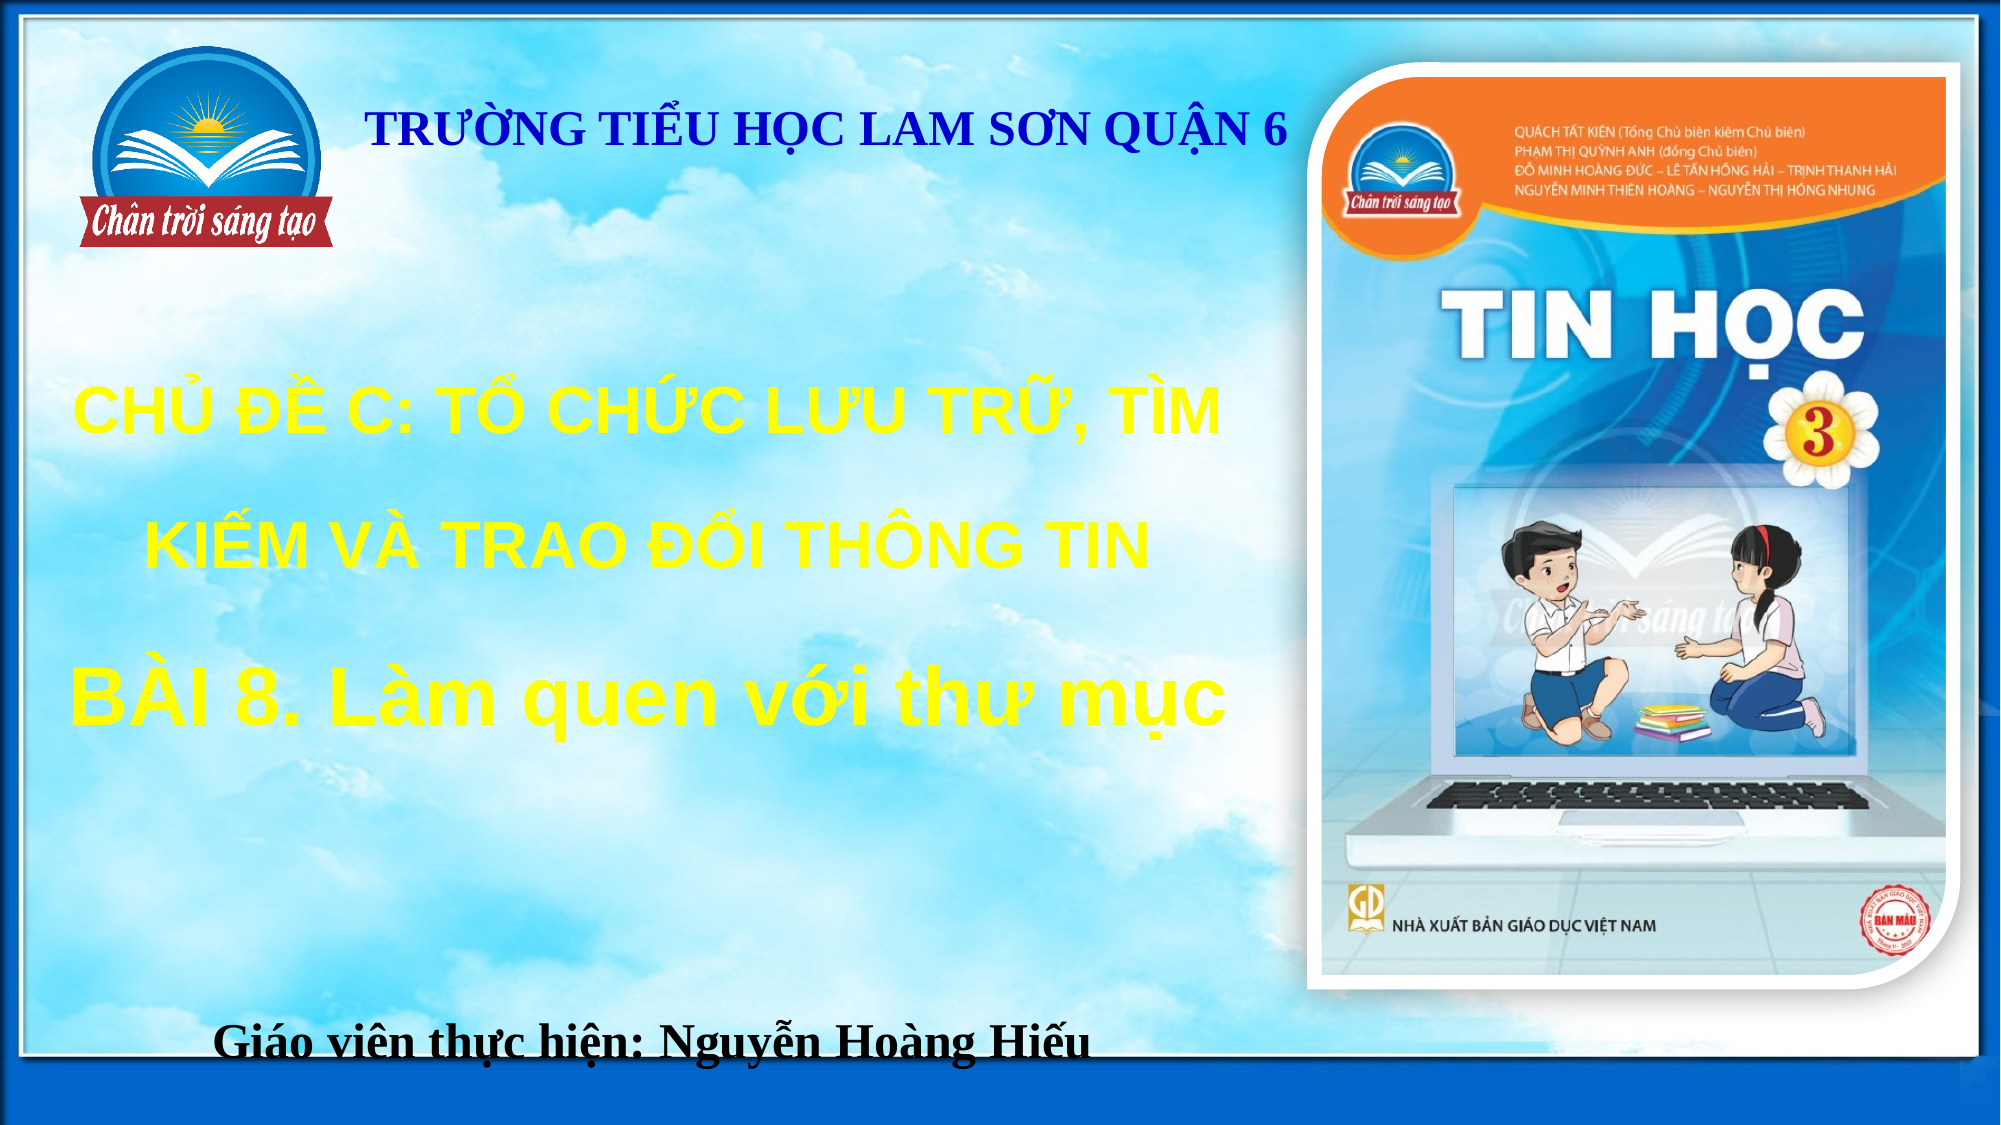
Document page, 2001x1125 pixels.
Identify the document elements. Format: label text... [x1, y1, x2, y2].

picture [0, 0, 2001, 1125]
text_box TRƯỜNG TIỂU HỌC LAM SƠN QUẬN 6 [292, 13, 1361, 163]
text_box CHỦ ĐỀ C: TỔ CHỨC LƯU TRỮ, TÌM KIẾM VÀ TRAO ĐỔI THÔNG TIN BÀI 8. Làm quen với thư mục [46, 304, 1250, 749]
text_box Giáo viên thực hiện: Nguyễn Hoàng Hiếu [118, 925, 1187, 1076]
